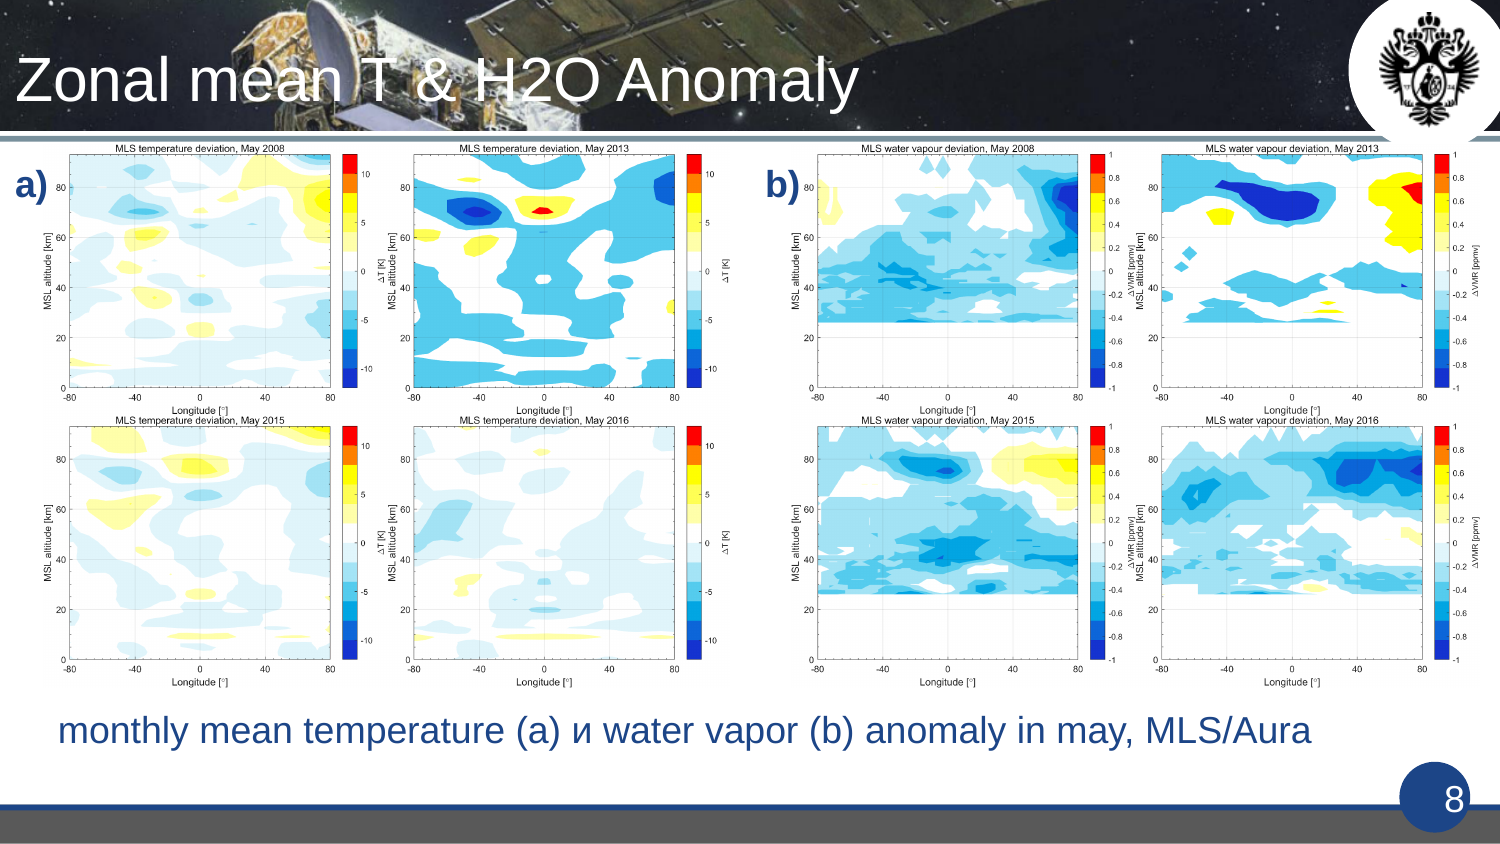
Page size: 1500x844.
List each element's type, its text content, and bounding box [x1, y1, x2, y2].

picture [0, 0, 1500, 131]
text_box [0, 804, 1389, 811]
slide_number ‹#› [1389, 764, 1480, 830]
picture [42, 144, 730, 688]
text_box [1480, 804, 1500, 811]
text_box b) [749, 144, 790, 220]
picture [791, 144, 1481, 688]
text_box [0, 811, 1500, 844]
text_box monthly mean temperature (a) и water vapor (b) anomaly in may, MLS/Aura [42, 690, 1406, 766]
text_box a) [0, 144, 41, 220]
